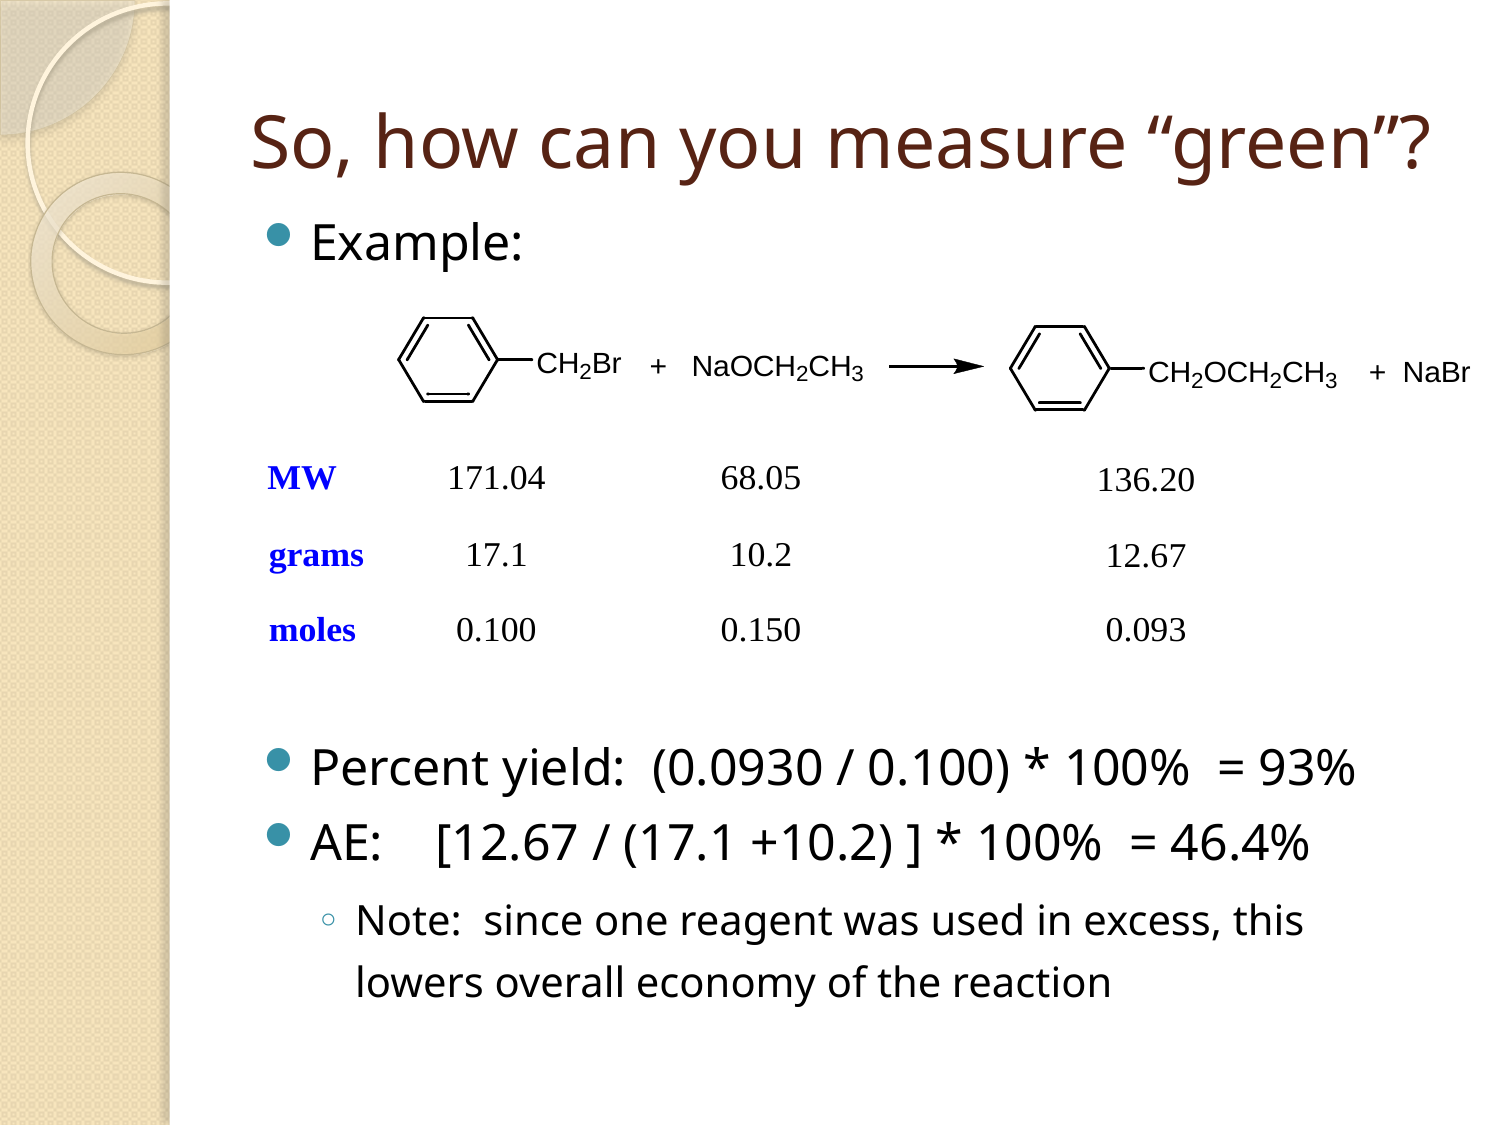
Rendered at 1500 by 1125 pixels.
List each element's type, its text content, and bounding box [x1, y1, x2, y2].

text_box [260, 312, 1476, 663]
title So, how can you measure “green”? [235, 45, 1466, 233]
list Example: Percent yield: (0.0930 / 0.100) * 100% = 93% AE: [12.67 / (17.1 +10.2) ] * 100% = 46.4% Note: since one reagent was used in excess, this lowers overall economy of the reaction [235, 200, 1425, 1050]
